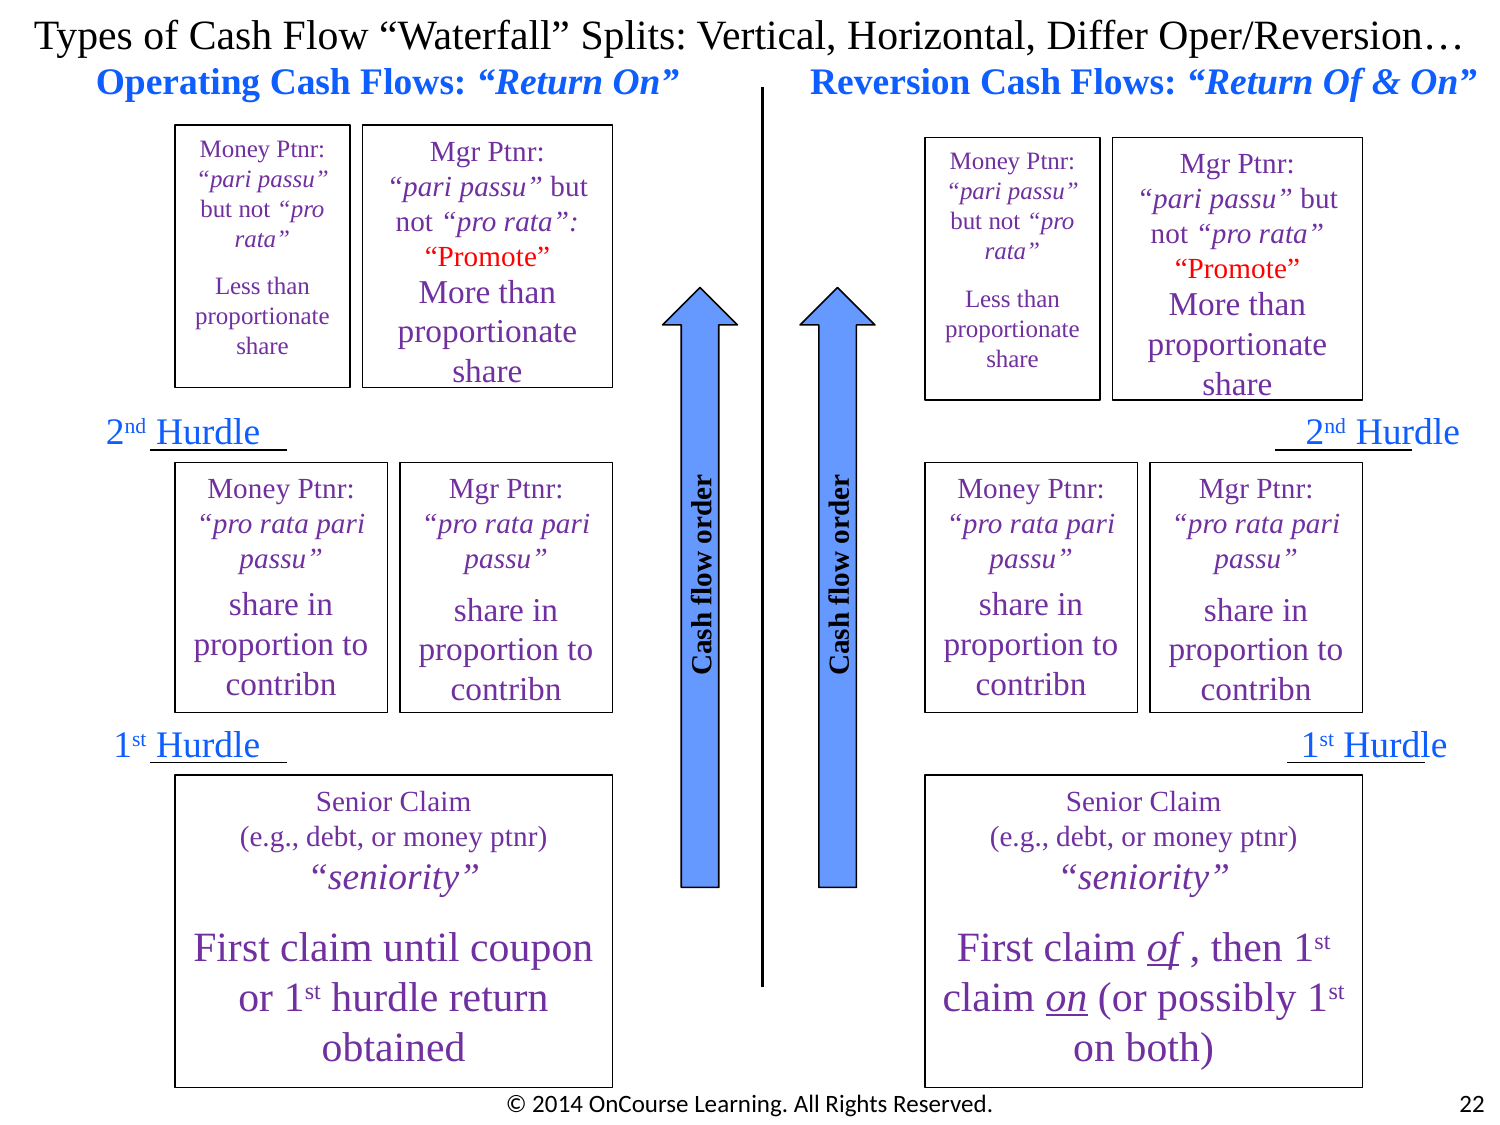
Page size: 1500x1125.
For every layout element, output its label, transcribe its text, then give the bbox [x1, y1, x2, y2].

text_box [362, 124, 613, 399]
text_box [399, 462, 613, 717]
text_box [1149, 462, 1363, 717]
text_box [174, 462, 388, 713]
text_box 2nd Hurdle [0, 399, 275, 460]
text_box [662, 287, 738, 888]
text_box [924, 462, 1138, 713]
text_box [799, 287, 876, 888]
text_box Types of Cash Flow “Waterfall” Splits: Vertical, Horizontal, Differ Oper/Reversion… [0, 0, 1500, 65]
slide_number 22 [1201, 1062, 1500, 1125]
footer © 2014 OnCourse Learning. All Rights Reserved. [299, 1049, 1201, 1125]
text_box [924, 137, 1101, 401]
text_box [174, 774, 613, 1088]
text_box 2nd Hurdle [1262, 399, 1475, 460]
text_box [1112, 137, 1363, 412]
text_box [924, 774, 1363, 1088]
text_box Operating Cash Flows: “Return On” [62, 65, 713, 110]
text_box 1st Hurdle [0, 712, 275, 773]
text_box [174, 124, 351, 388]
text_box 1st Hurdle [1262, 712, 1463, 773]
text_box Reversion Cash Flows: “Return Of & On” [787, 49, 1500, 110]
